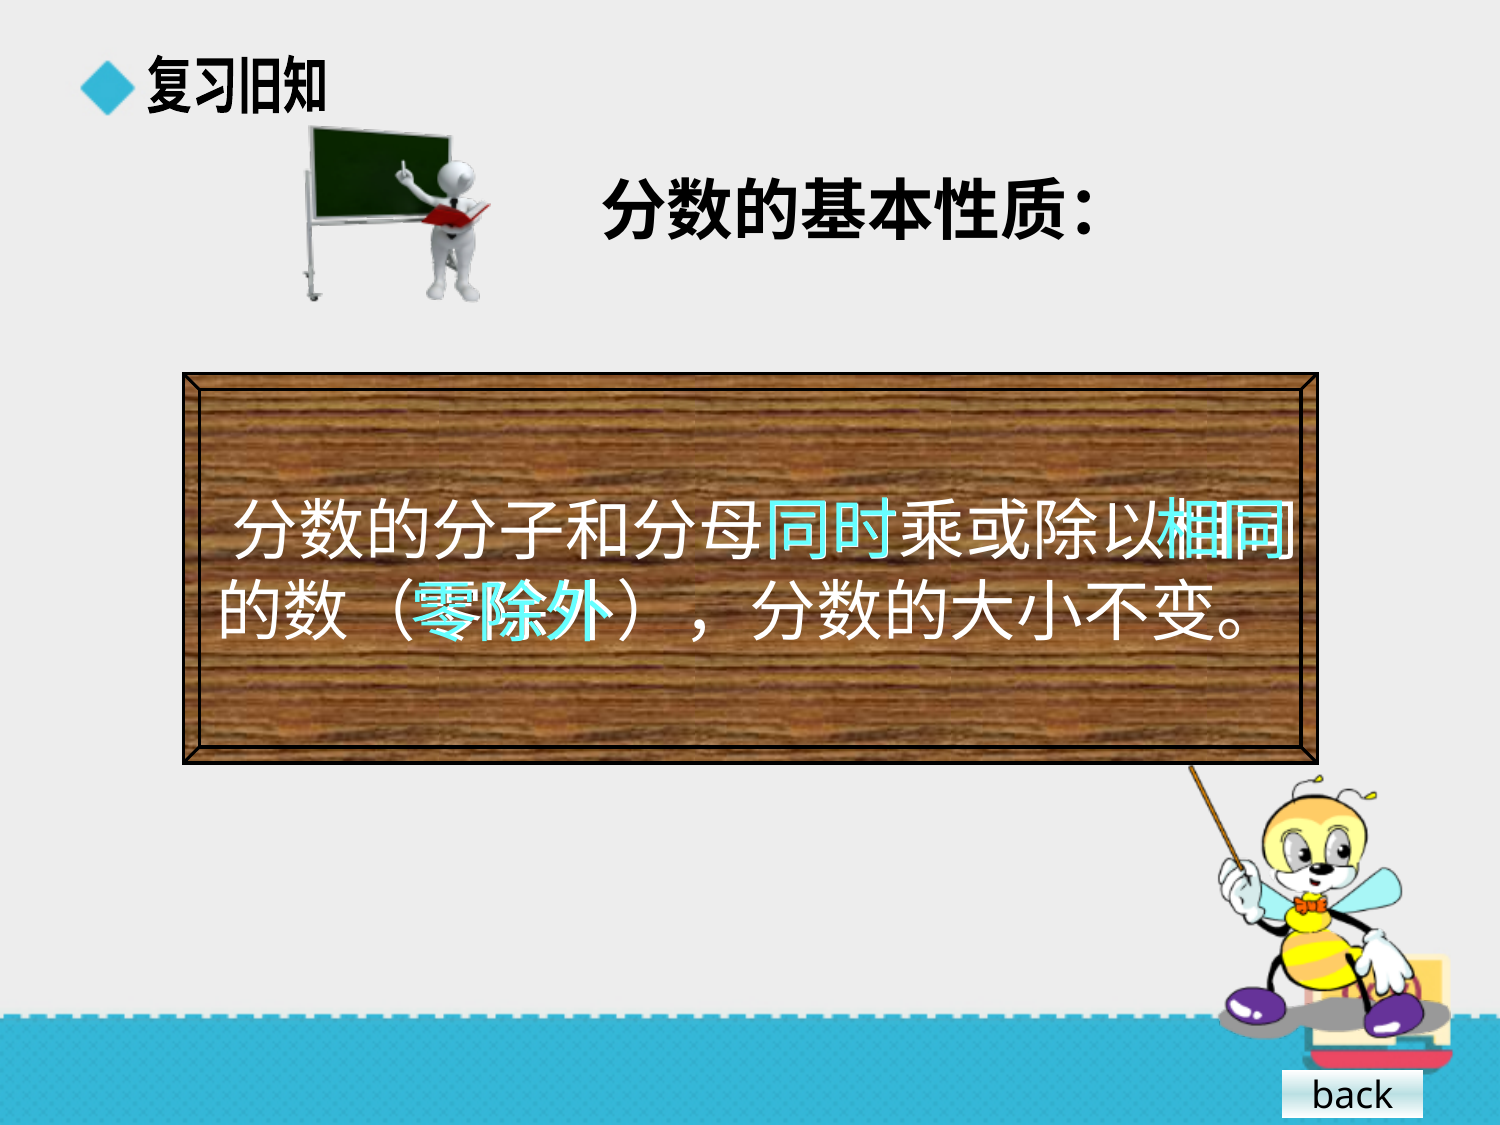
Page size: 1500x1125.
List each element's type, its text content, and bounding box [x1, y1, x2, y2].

text_box 分数的基本性质： [554, 160, 1149, 256]
text_box 分数的分子和分母同时乘或除以相同 的数（零除外），分数的大小不变。 [183, 373, 1318, 764]
text_box 同时 [750, 479, 914, 575]
text_box 相同 [1140, 479, 1304, 575]
text_box 零除外 [395, 562, 626, 658]
picture [0, 0, 1500, 1125]
text_box back [1281, 1070, 1424, 1118]
